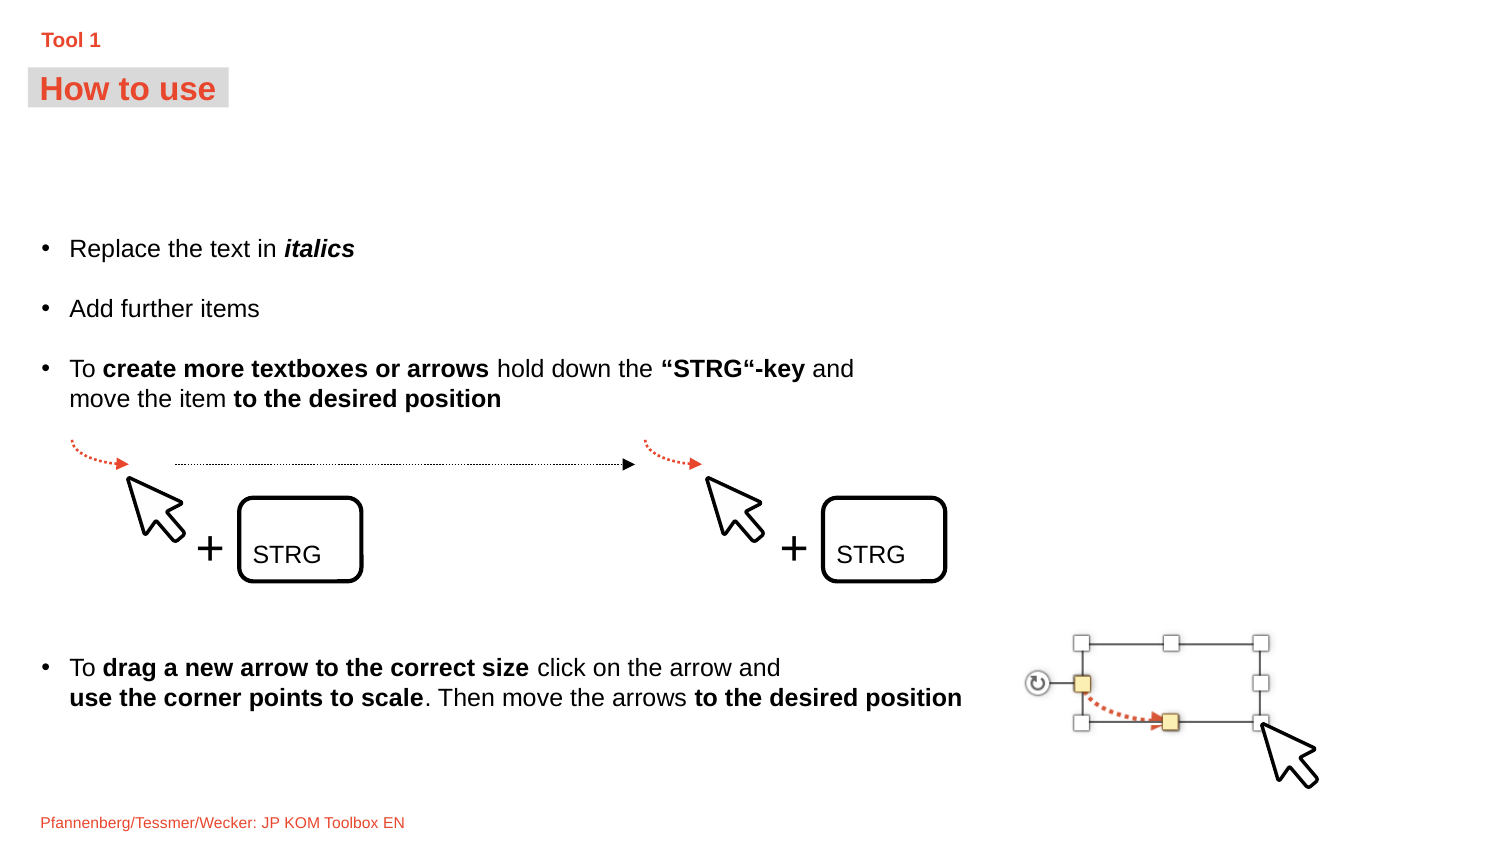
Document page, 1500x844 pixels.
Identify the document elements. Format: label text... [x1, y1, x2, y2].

picture [992, 594, 1336, 790]
list Tool 1 [41, 27, 103, 53]
list How to use [27, 67, 229, 108]
picture [126, 475, 186, 543]
picture [705, 475, 765, 543]
text_box [71, 439, 129, 470]
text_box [764, 497, 946, 585]
text_box Replace the text in italics Add further items To create more textboxes or arrows hold down the “STRG“-key and move the item to the desired position To drag a new arrow to the correct size click on the arrow and use the corner points to scale. Then move the arrows to the desired position [41, 232, 1459, 844]
text_box STRG [244, 531, 349, 576]
text_box [644, 439, 702, 470]
text_box [238, 496, 363, 583]
text_box + [180, 508, 244, 584]
